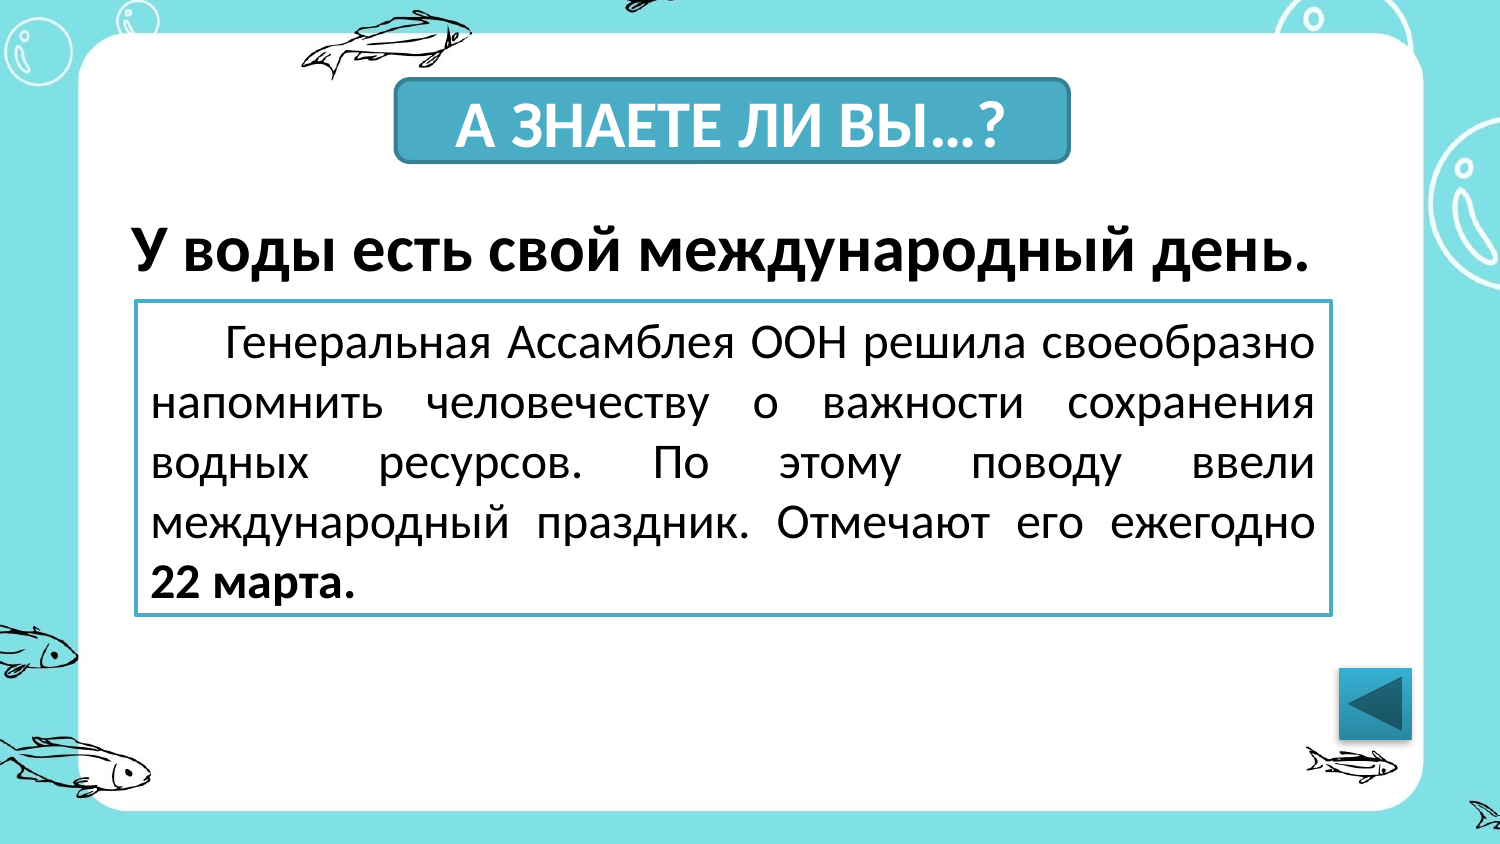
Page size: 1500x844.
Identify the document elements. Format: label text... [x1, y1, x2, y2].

text_box А ЗНАЕТЕ ЛИ ВЫ…? [393, 77, 1071, 165]
text_box Генеральная Ассамблея ООН решила своеобразно напомнить человечеству о важности сохранения водных ресурсов. По этому поводу ввели международный праздник. Отмечают его ежегодно 22 марта. [134, 299, 1333, 617]
text_box [1339, 667, 1412, 740]
picture [0, 0, 1500, 844]
text_box У воды есть свой международный день. [116, 197, 1327, 293]
